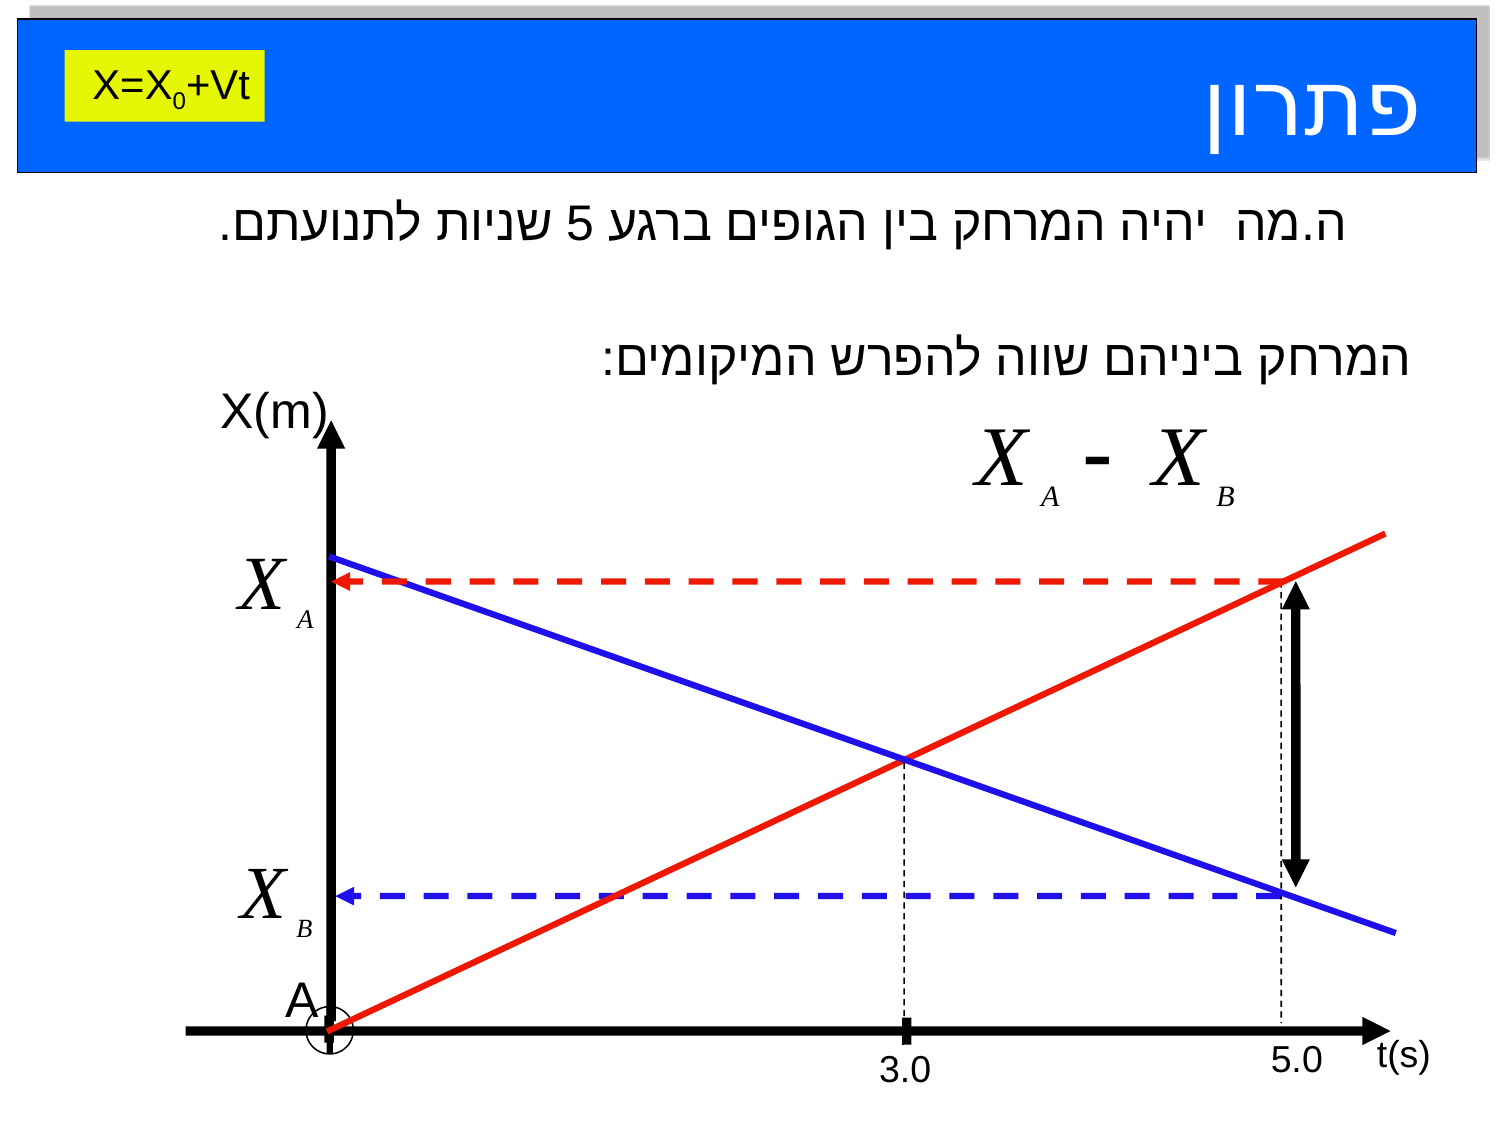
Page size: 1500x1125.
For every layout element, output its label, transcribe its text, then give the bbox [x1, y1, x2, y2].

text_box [17, 18, 1477, 173]
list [225, 540, 323, 637]
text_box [185, 370, 1447, 1099]
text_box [961, 408, 1245, 515]
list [227, 850, 323, 946]
text_box המרחק ביניהם שווה להפרש המיקומים: [586, 318, 1427, 369]
text_box ה.מה יהיה המרחק בין הגופים ברגע 5 שניות לתנועתם. [196, 183, 1438, 318]
